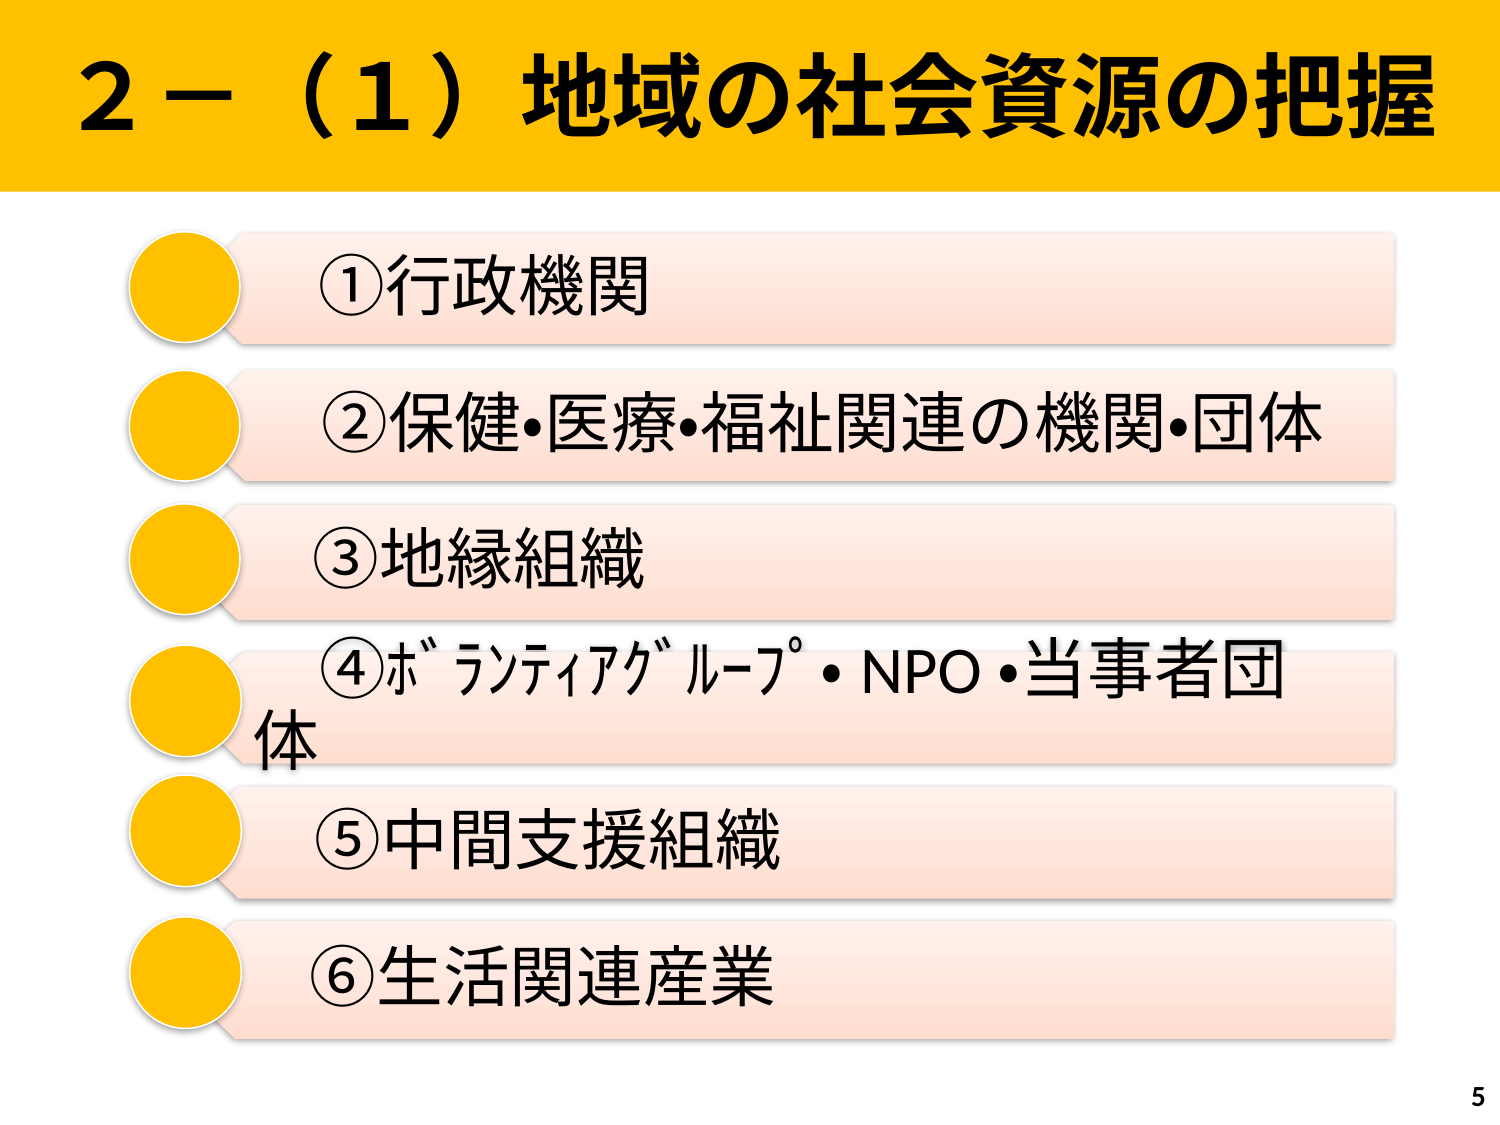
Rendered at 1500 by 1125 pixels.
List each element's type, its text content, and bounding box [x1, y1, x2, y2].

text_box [0, 231, 1471, 625]
text_box 4 [1417, 1065, 1500, 1125]
text_box ２－（１）地域の社会資源の把握 [0, 0, 1500, 192]
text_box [0, 644, 1465, 1043]
